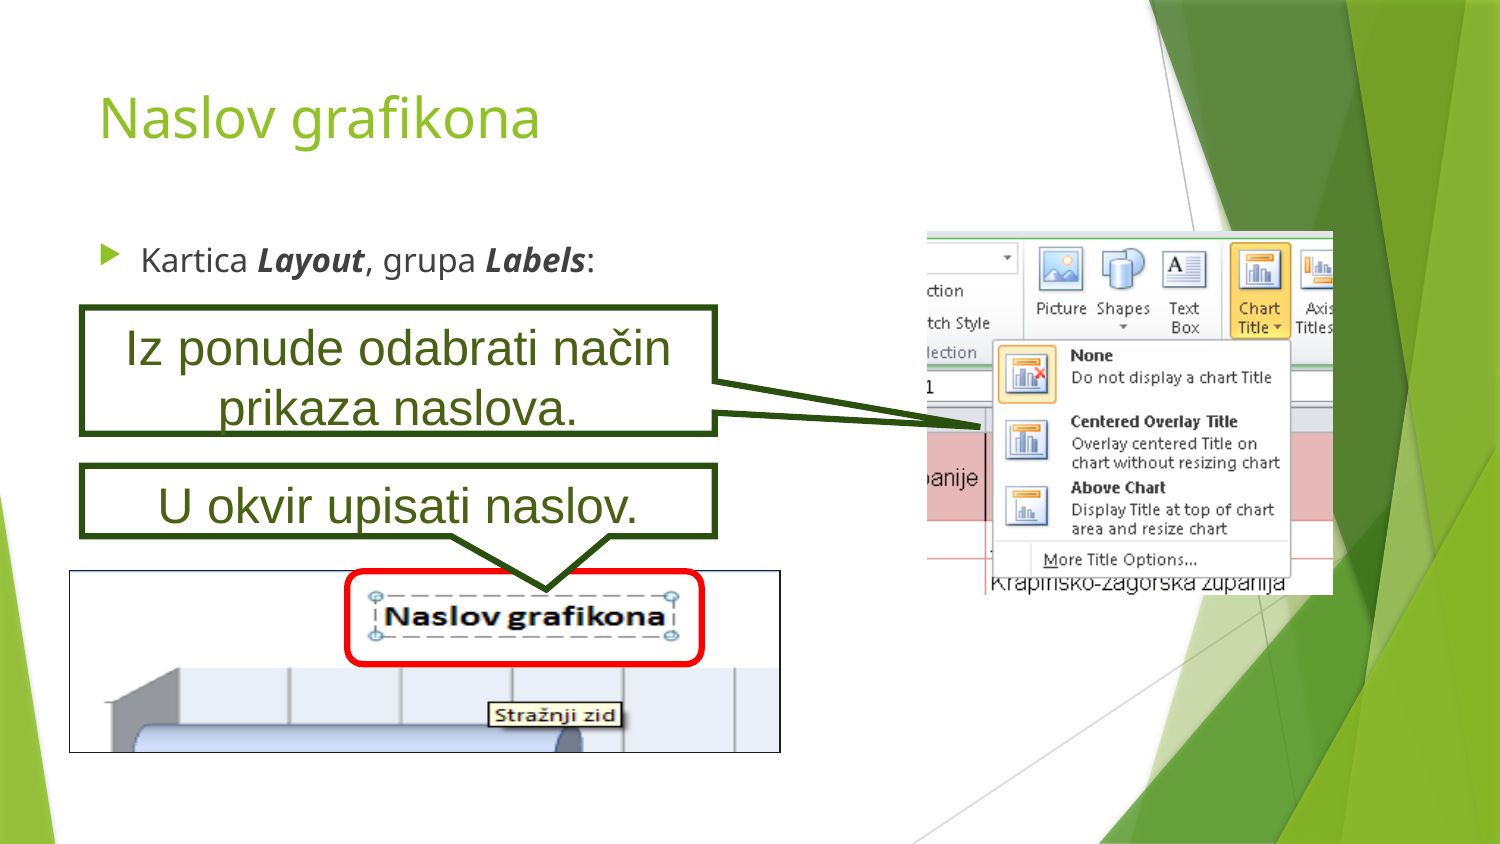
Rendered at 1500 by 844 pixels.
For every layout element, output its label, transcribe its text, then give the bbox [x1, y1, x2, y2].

picture [926, 230, 1334, 596]
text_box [69, 570, 780, 753]
text_box U okvir upisati naslov. [81, 465, 715, 570]
list Kartica Layout, grupa Labels: [83, 231, 925, 416]
list Kartica Layout, grupa Labels: [83, 413, 1141, 744]
title Naslov grafikona [83, 75, 1141, 231]
text_box Iz ponude odabrati način prikaza naslova. [81, 307, 921, 434]
